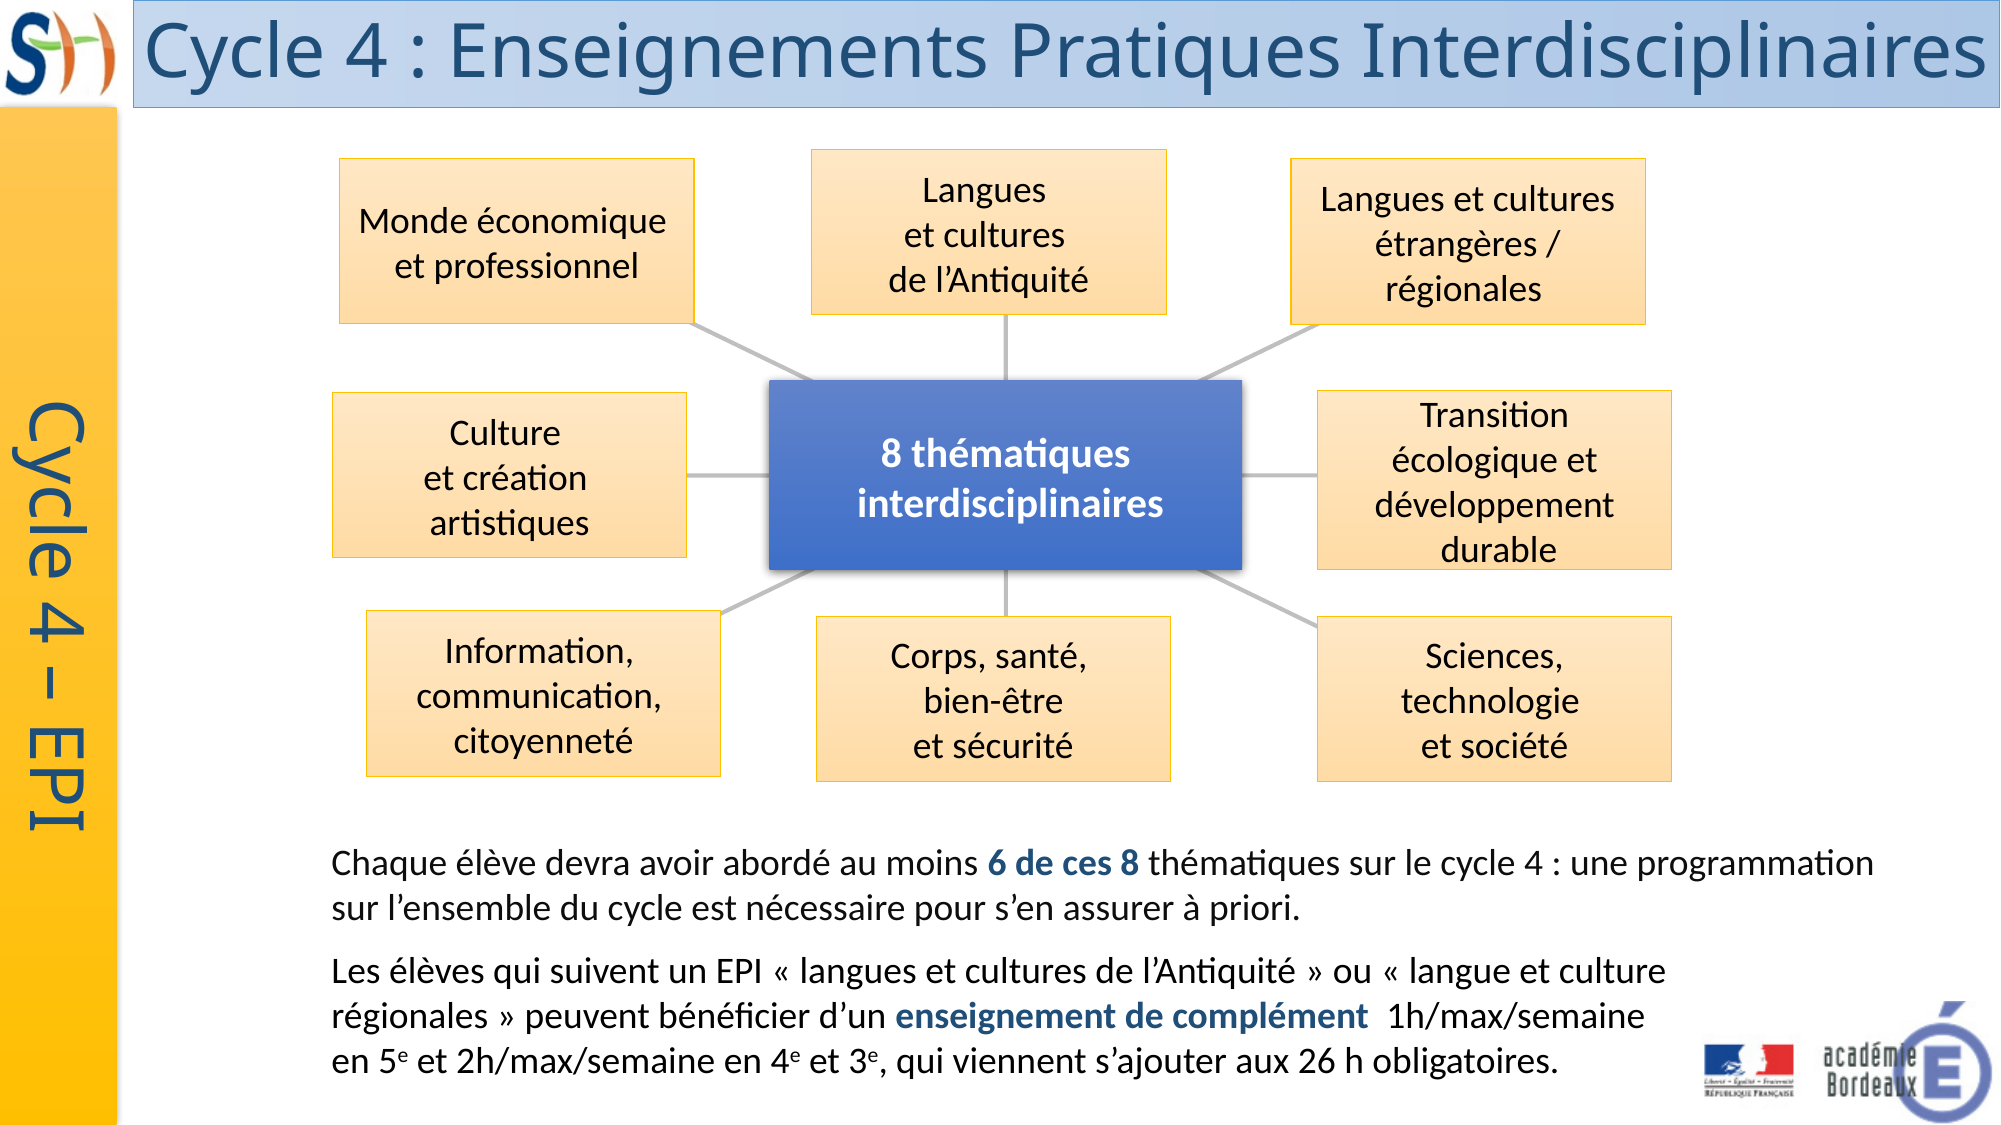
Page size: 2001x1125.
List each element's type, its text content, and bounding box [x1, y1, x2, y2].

text_box Les élèves qui suivent un EPI « langues et cultures de l’Antiquité » ou « langue et culture régionales » peuvent bénéficier d’un enseignement de complément 1h/max/semaine en 5e et 2h/max/semaine en 4e et 3e, qui viennent s’ajouter aux 26 h obligatoires. [316, 938, 1700, 1089]
text_box Sciences, technologie et société [1317, 616, 1672, 782]
text_box Corps, santé, bien-être et sécurité [816, 616, 1171, 782]
text_box Cycle 4 : Enseignements Pratiques Interdisciplinaires [133, 0, 2000, 108]
text_box Cycle 4 – EPI [0, 107, 117, 1125]
text_box 8 thématiques interdisciplinaires [769, 380, 1243, 570]
text_box Langues et cultures de l’Antiquité [811, 149, 1167, 315]
text_box Information, communication, citoyenneté [366, 610, 721, 777]
picture [0, 10, 117, 98]
text_box Culture et création artistiques [332, 392, 687, 558]
text_box Chaque élève devra avoir abordé au moins 6 de ces 8 thématiques sur le cycle 4 : une programmation sur l’ensemble du cycle est nécessaire pour s’en assurer à priori. [316, 831, 1902, 936]
text_box Transition écologique et développement durable [1317, 390, 1672, 570]
text_box Langues et cultures étrangères / régionales [1290, 158, 1646, 325]
text_box Monde économique et professionnel [339, 158, 695, 324]
picture [1699, 1001, 2000, 1125]
